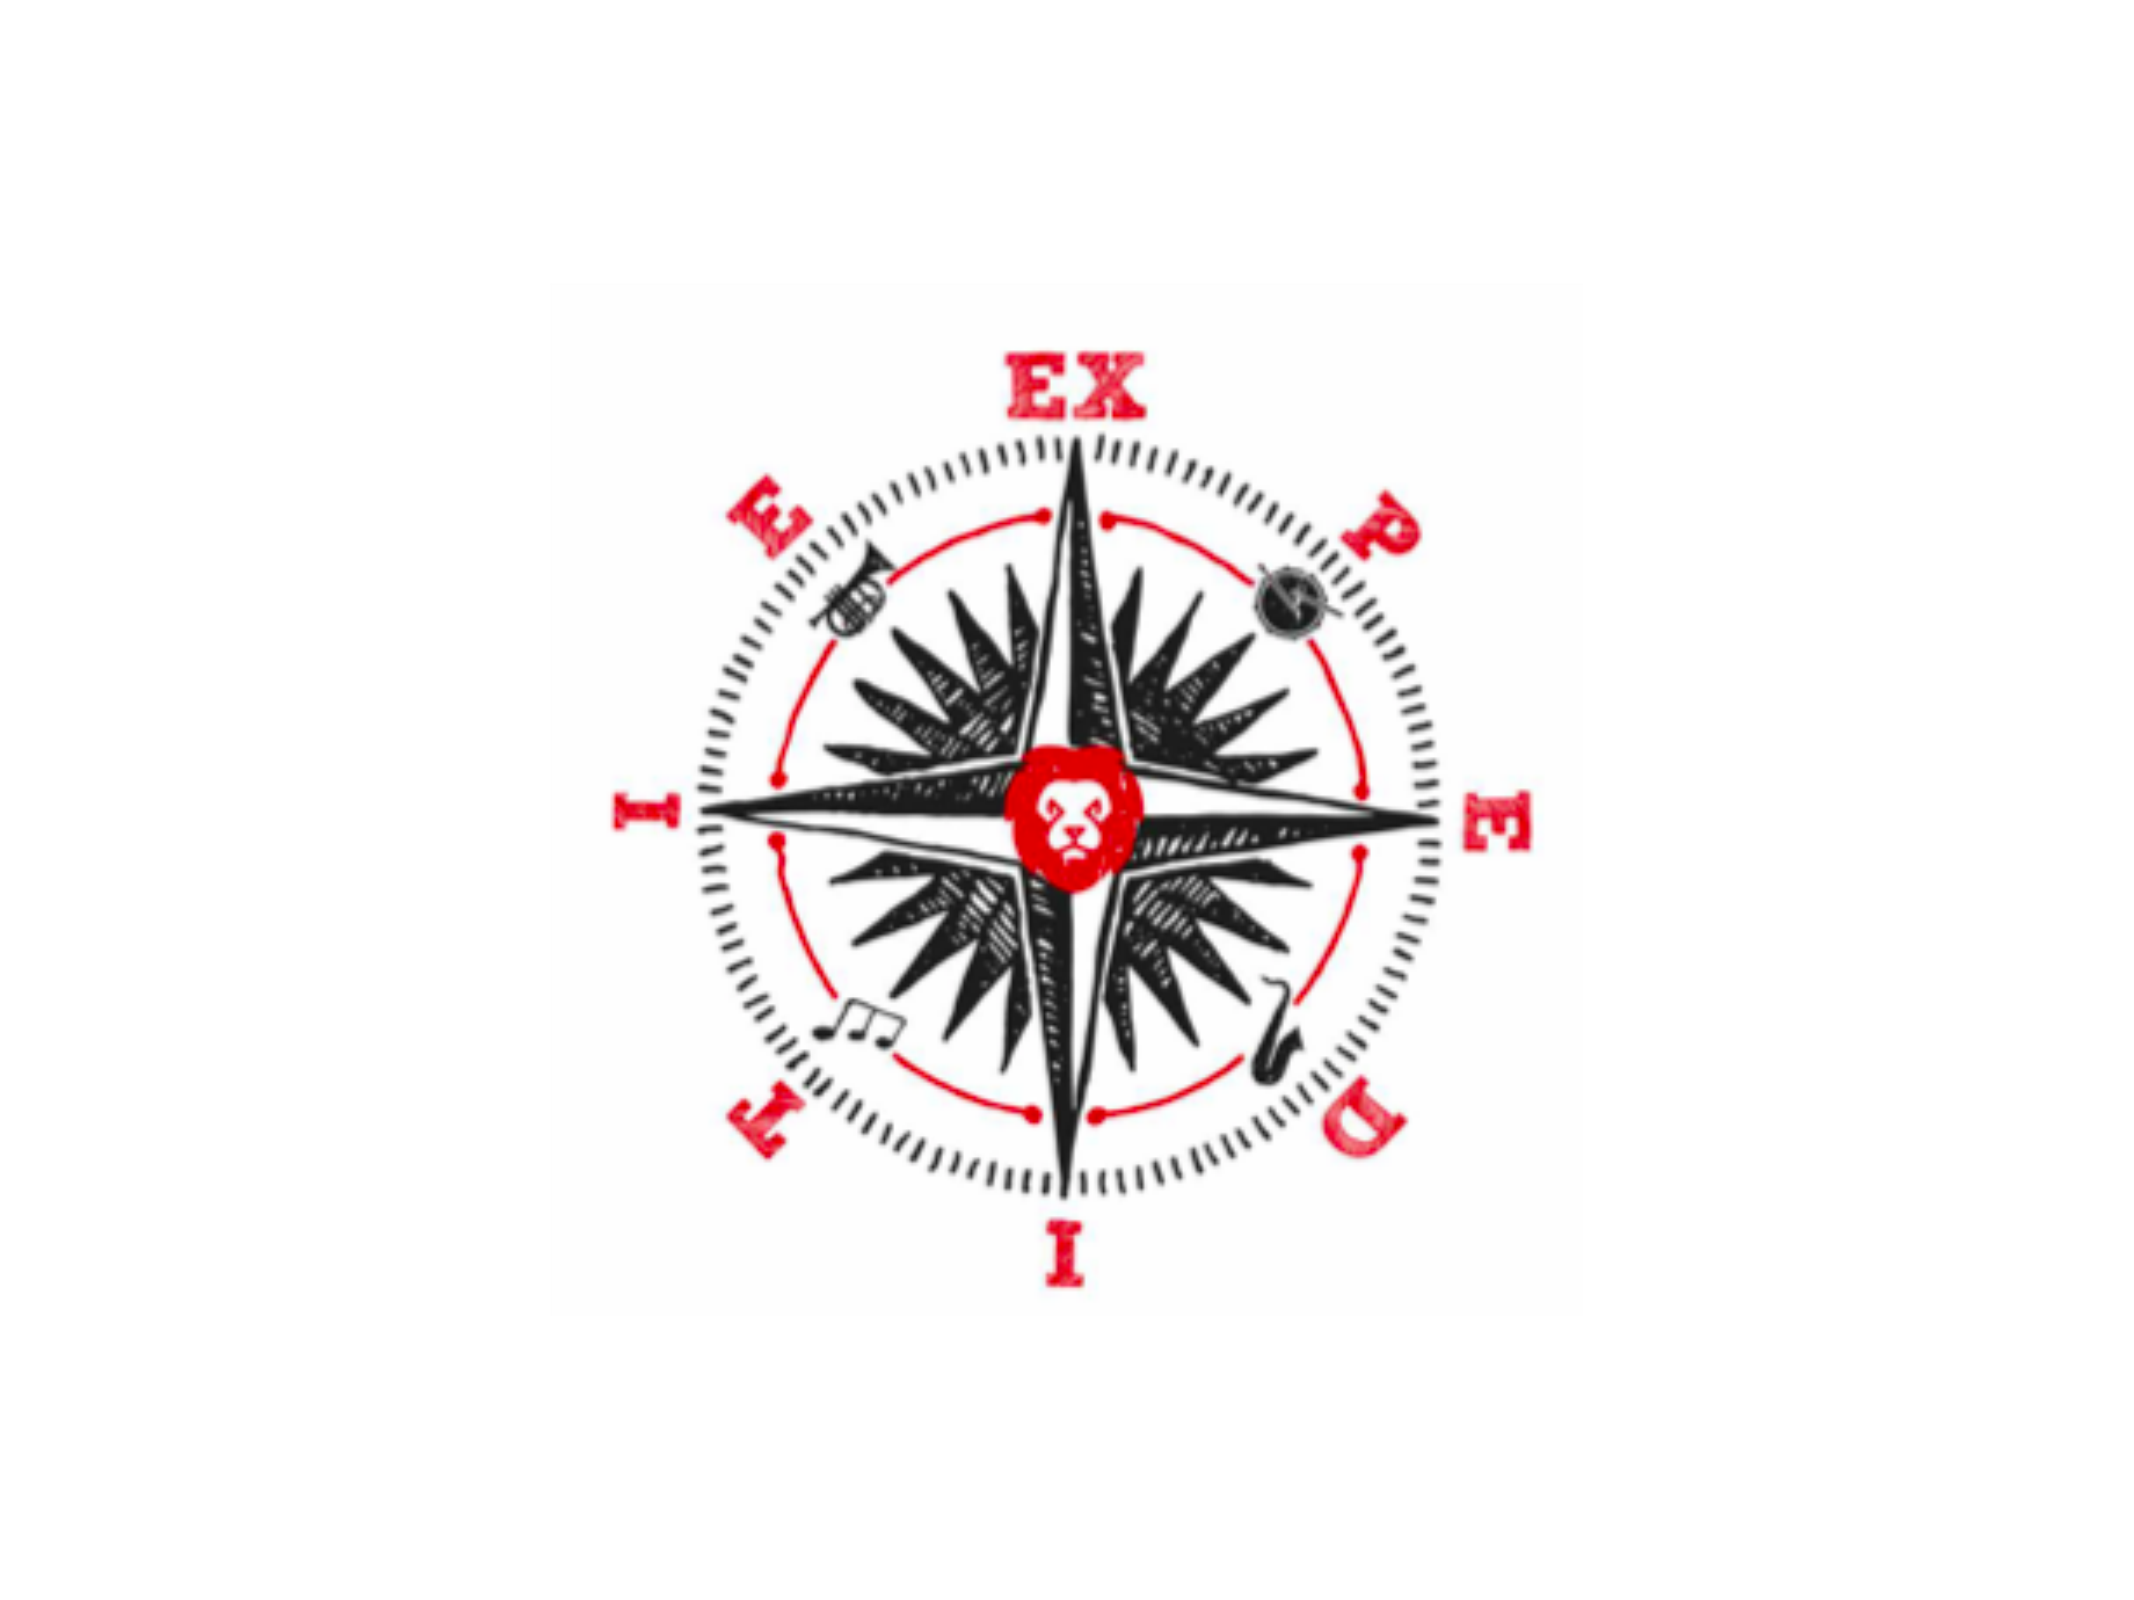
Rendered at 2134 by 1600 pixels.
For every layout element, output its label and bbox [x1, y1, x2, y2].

picture [550, 283, 1583, 1317]
